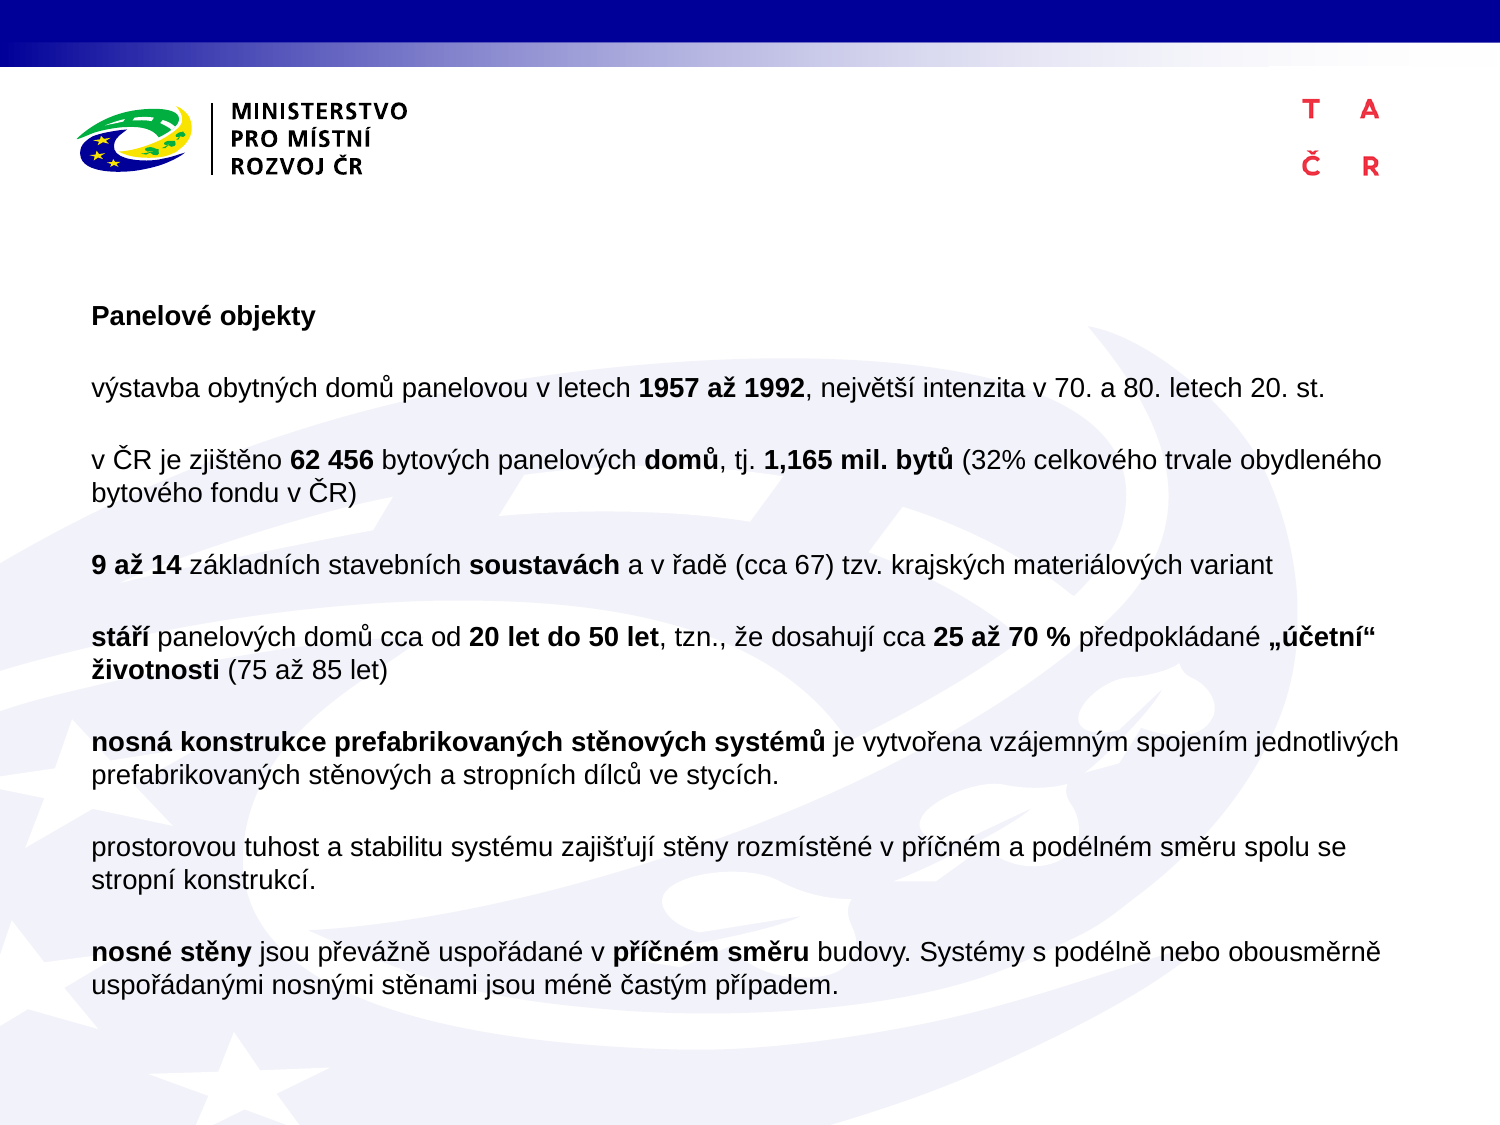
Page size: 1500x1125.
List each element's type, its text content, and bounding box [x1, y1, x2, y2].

list Panelové objekty výstavba obytných domů panelovou v letech 1957 až 1992, největší intenzita v 70. a 80. letech 20. st. v ČR je zjištěno 62 456 bytových panelových domů, tj. 1,165 mil. bytů (32% celkového trvale obydleného bytového fondu v ČR) 9 až 14 základních stavebních soustavách a v řadě (cca 67) tzv. krajských materiálových variant stáří panelových domů cca od 20 let do 50 let, tzn., že dosahují cca 25 až 70 % předpokládané „účetní“ životnosti (75 až 85 let) nosná konstrukce prefabrikovaných stěnových systémů je vytvořena vzájemným spojením jednotlivých prefabrikovaných stěnových a stropních dílců ve stycích. prostorovou tuhost a stabilitu systému zajišťují stěny rozmístěné v příčném a podélném směru spolu se stropní konstrukcí. nosné stěny jsou převážně uspořádané v příčném směru budovy. Systémy s podélně nebo obousměrně uspořádanými nosnými stěnami jsou méně častým případem. [76, 290, 1437, 1012]
picture [1269, 66, 1412, 209]
